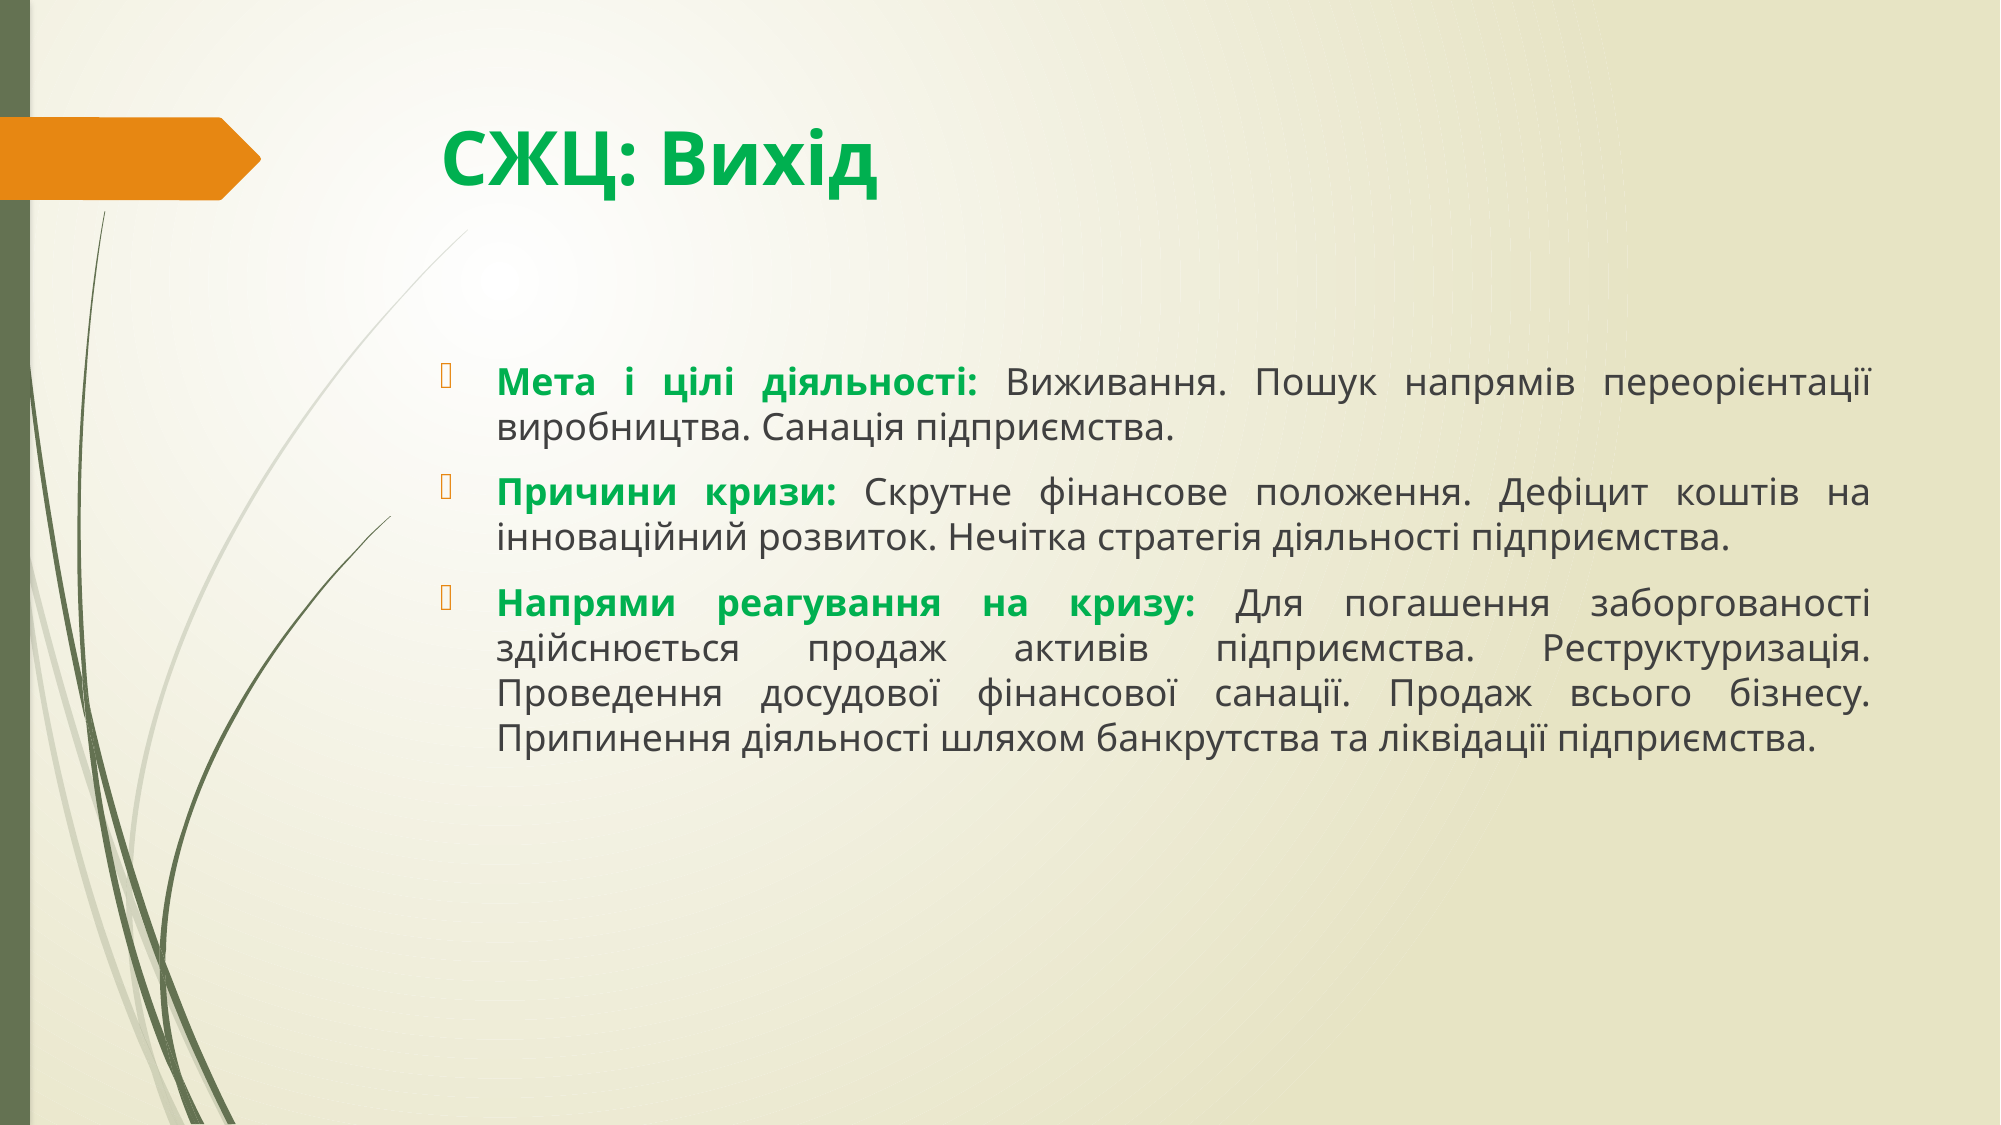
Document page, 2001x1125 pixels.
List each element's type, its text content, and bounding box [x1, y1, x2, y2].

list Мета і цілі діяльності: Виживання. Пошук напрямів переорієнтації виробництва. Санація підприємства. Причини кризи: Скрутне фінансове положення. Дефіцит коштів на інноваційний розвиток. Нечітка стратегія діяльності підприємства. Напрями реагування на кризу: Для погашення заборгованості здійснюється продаж активів підприємства. Реструктуризація. Проведення досудової фінансової санації. Продаж всього бізнесу. Припинення діяльності шляхом банкрутства та ліквідації підприємства. [424, 350, 1888, 970]
title СЖЦ: Вихід [425, 102, 1888, 313]
